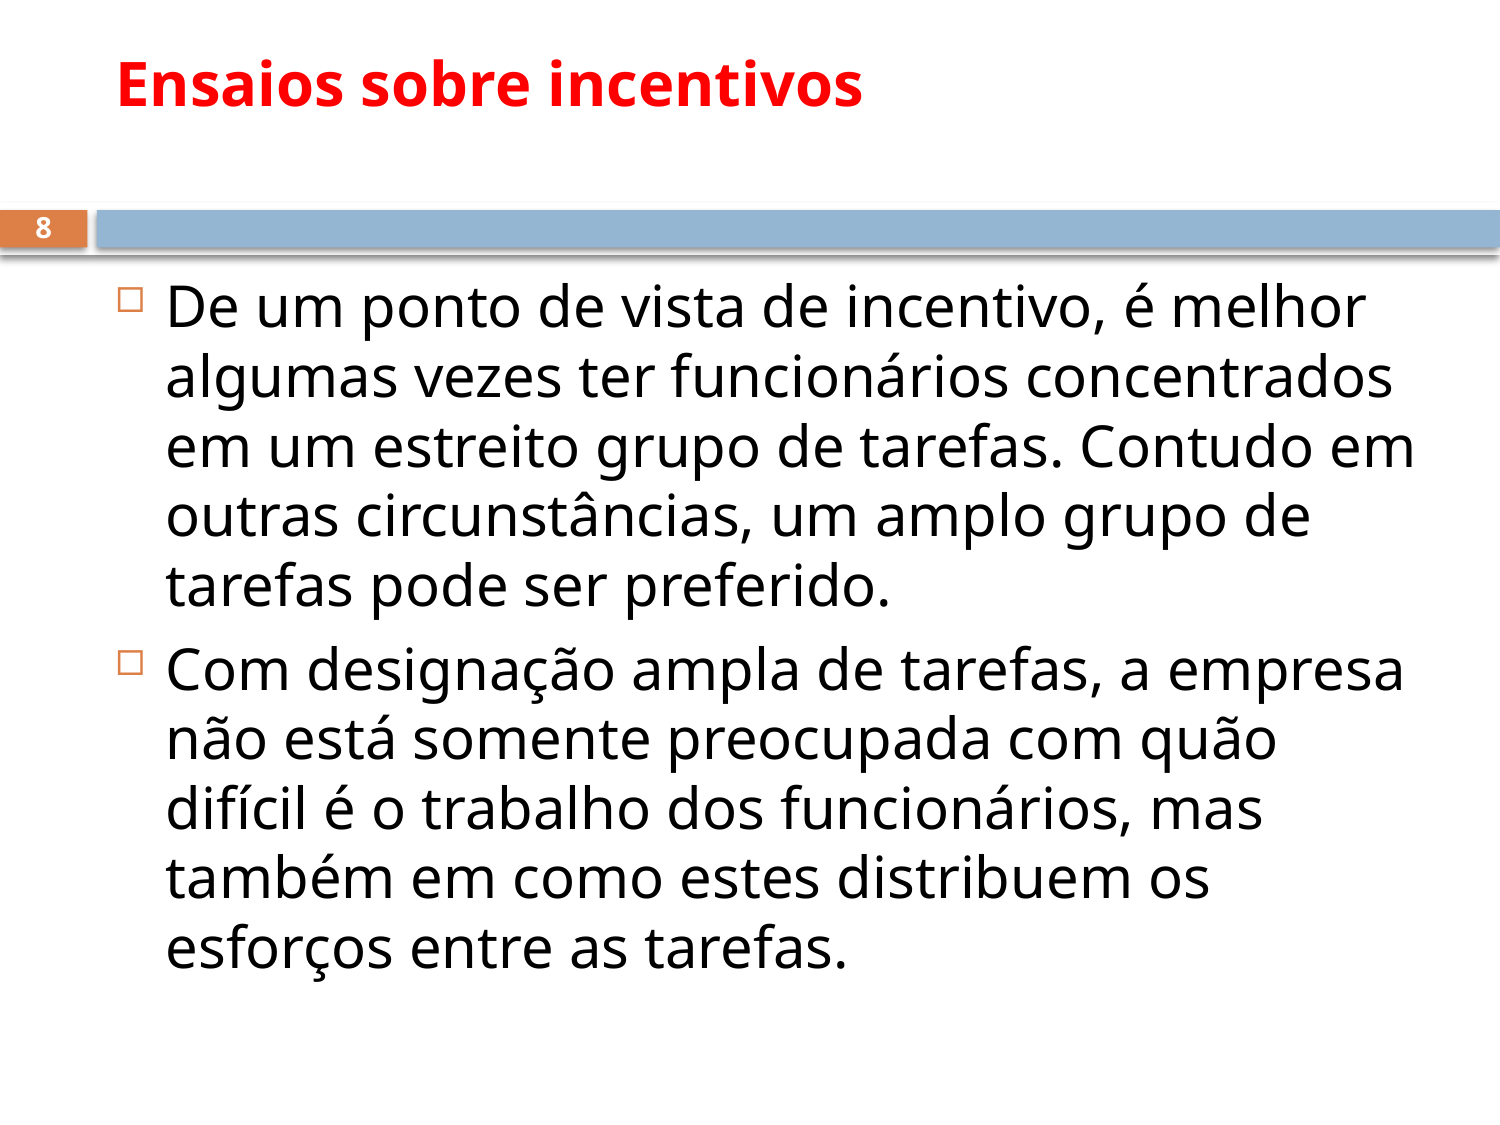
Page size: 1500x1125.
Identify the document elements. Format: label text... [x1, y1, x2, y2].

title Ensaios sobre incentivos [100, 37, 1438, 200]
slide_number 8 [0, 208, 88, 249]
list De um ponto de vista de incentivo, é melhor algumas vezes ter funcionários concentrados em um estreito grupo de tarefas. Contudo em outras circunstâncias, um amplo grupo de tarefas pode ser preferido. Com designação ampla de tarefas, a empresa não está somente preocupada com quão difícil é o trabalho dos funcionários, mas também em como estes distribuem os esforços entre as tarefas. [100, 262, 1438, 1000]
